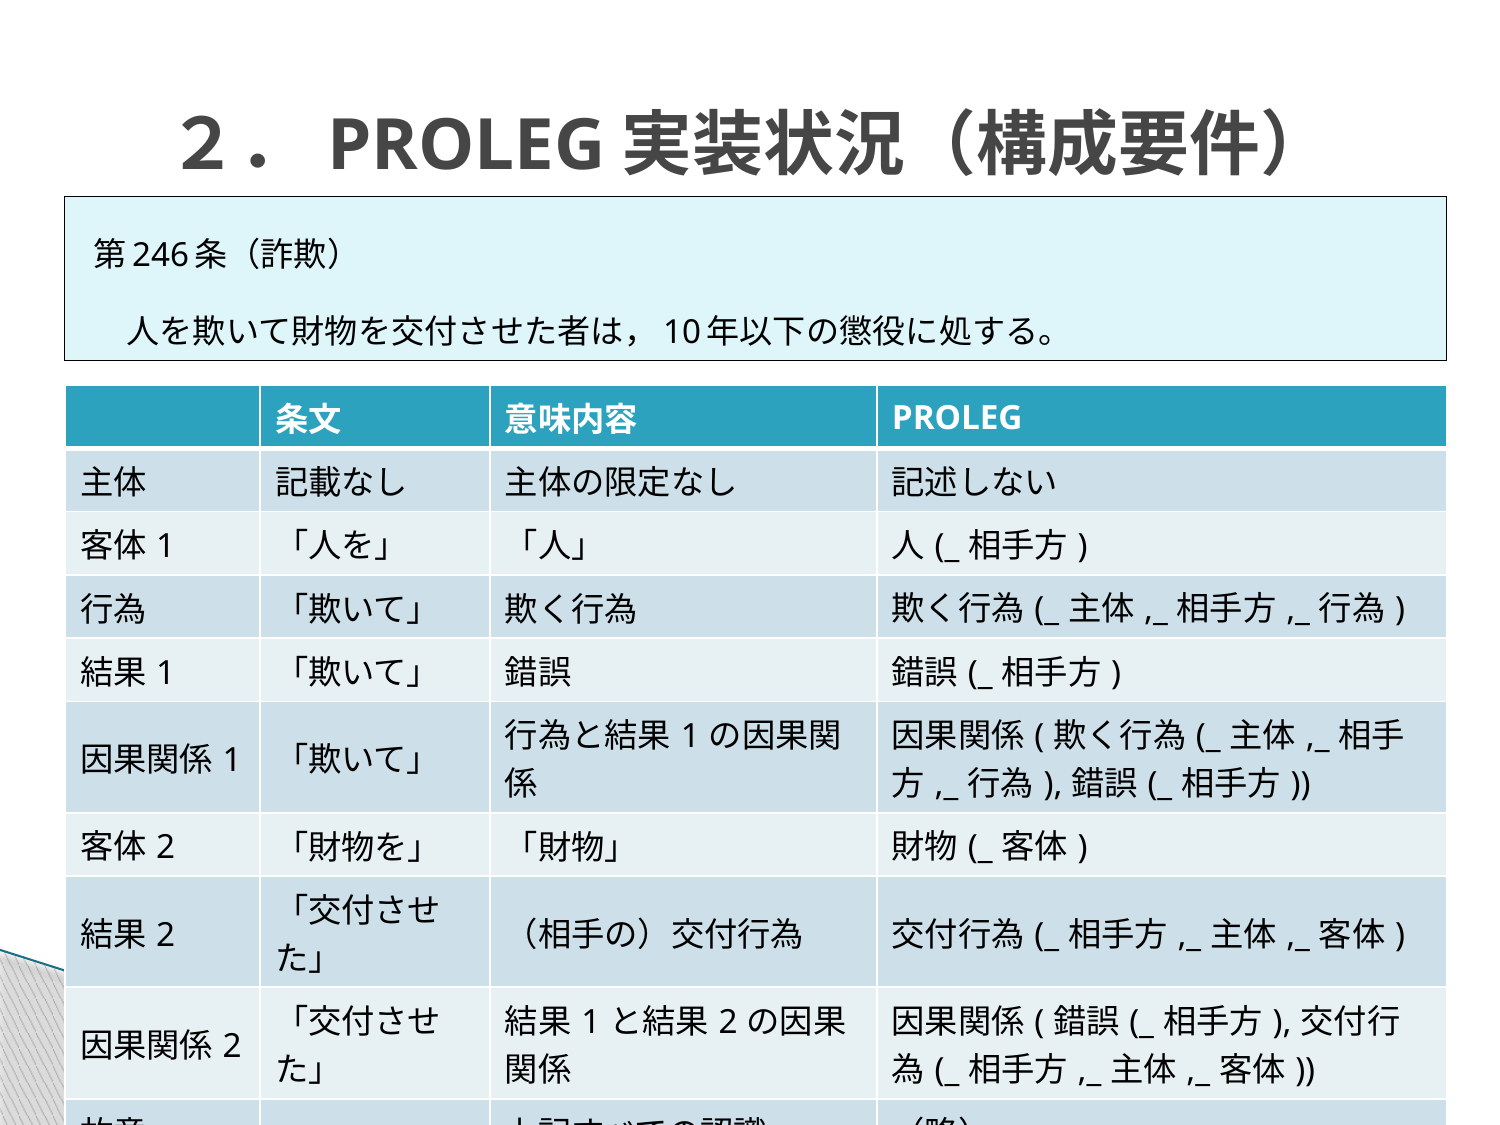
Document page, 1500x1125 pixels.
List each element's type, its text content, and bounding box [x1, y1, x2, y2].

table_cell 「交付させた」 [261, 877, 489, 986]
table_cell 客体1 [66, 512, 259, 574]
table_cell 欺く行為 [491, 576, 876, 637]
table_header PROLEG [878, 386, 1446, 446]
table_cell 結果2 [66, 877, 259, 986]
table_cell 「欺いて」 [261, 639, 489, 701]
text_box 第246条（詐欺） 人を欺いて財物を交付させた者は，10年以下の懲役に処する。 [64, 196, 1447, 361]
table_cell 結果1と結果2の因果関係 [491, 988, 876, 1098]
table_cell 因果関係2 [66, 988, 259, 1098]
table_cell 記載なし [261, 451, 489, 511]
table_cell 主体 [66, 451, 259, 511]
table_cell 故意 [66, 1100, 259, 1125]
table_cell 錯誤 [491, 639, 876, 701]
table_cell 財物(_客体) [878, 814, 1446, 875]
table_cell （略） [878, 1100, 1446, 1125]
table_header 意味内容 [491, 386, 876, 446]
table_cell 錯誤(_相手方) [878, 639, 1446, 701]
table_cell 「欺いて」 [261, 576, 489, 637]
table_cell 「人を」 [261, 512, 489, 574]
table_cell 行為と結果1の因果関係 [491, 702, 876, 812]
table_cell 「交付させた」 [261, 988, 489, 1098]
title ２．PROLEG実装状況（構成要件） [75, 45, 1425, 196]
table_cell 交付行為(_相手方,_主体,_客体) [878, 877, 1446, 986]
table_cell 「欺いて」 [261, 702, 489, 812]
table_cell （相手の）交付行為 [491, 877, 876, 986]
table_header 条文 [261, 386, 489, 446]
table_cell 「人」 [491, 512, 876, 574]
table_cell 行為 [66, 576, 259, 637]
table_cell 欺く行為(_主体,_相手方,_行為) [878, 576, 1446, 637]
table_header [66, 386, 259, 446]
table_cell 記述しない [878, 451, 1446, 511]
table_cell 人(_相手方) [878, 512, 1446, 574]
table_cell 因果関係(錯誤(_相手方),交付行為(_相手方,_主体,_客体)) [878, 988, 1446, 1098]
table_cell 客体2 [66, 814, 259, 875]
table_cell 「財物」 [491, 814, 876, 875]
table_cell － [261, 1100, 489, 1125]
table_cell 上記すべての認識 [491, 1100, 876, 1125]
table_cell 因果関係1 [66, 702, 259, 812]
table_cell 「財物を」 [261, 814, 489, 875]
table_cell 主体の限定なし [491, 451, 876, 511]
table_cell 結果1 [66, 639, 259, 701]
table_cell 因果関係(欺く行為(_主体,_相手方,_行為),錯誤(_相手方)) [878, 702, 1446, 812]
